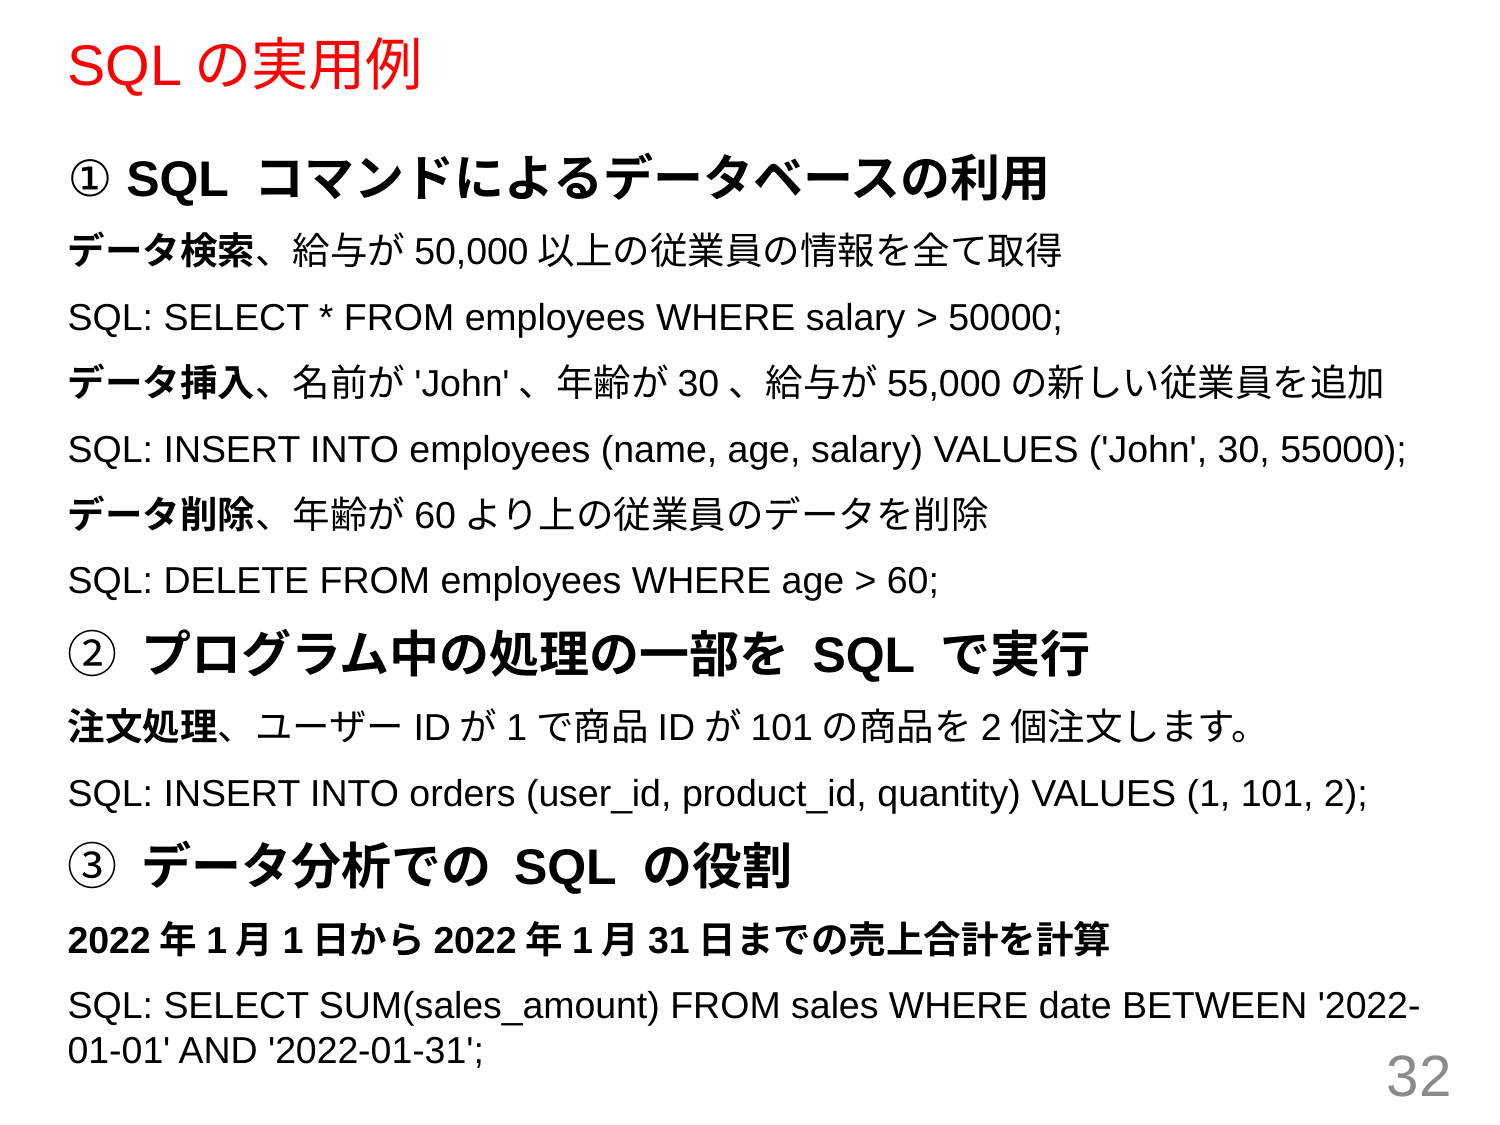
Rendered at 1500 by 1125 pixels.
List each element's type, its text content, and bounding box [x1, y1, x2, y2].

slide_number 32 [1129, 1042, 1467, 1103]
title SQLの実用例 [52, 28, 1441, 106]
list ① SQL コマンドによるデータベースの利用 データ検索、給与が50,000以上の従業員の情報を全て取得 SQL: SELECT * FROM employees WHERE salary > 50000; データ挿入、名前が'John'、年齢が30、給与が55,000の新しい従業員を追加 SQL: INSERT INTO employees (name, age, salary) VALUES ('John', 30, 55000); データ削除、年齢が60より上の従業員のデータを削除 SQL: DELETE FROM employees WHERE age > 60; ② プログラム中の処理の一部を SQL で実行 注文処理、ユーザーIDが1で商品IDが101の商品を2個注文します。 SQL: INSERT INTO orders (user_id, product_id, quantity) VALUES (1, 101, 2); ③ データ分析での SQL の役割 2022年1月1日から2022年1月31日までの売上合計を計算 SQL: SELECT SUM(sales_amount) FROM sales WHERE date BETWEEN '2022-01-01' AND '2022-01-31'; [52, 138, 1441, 1118]
